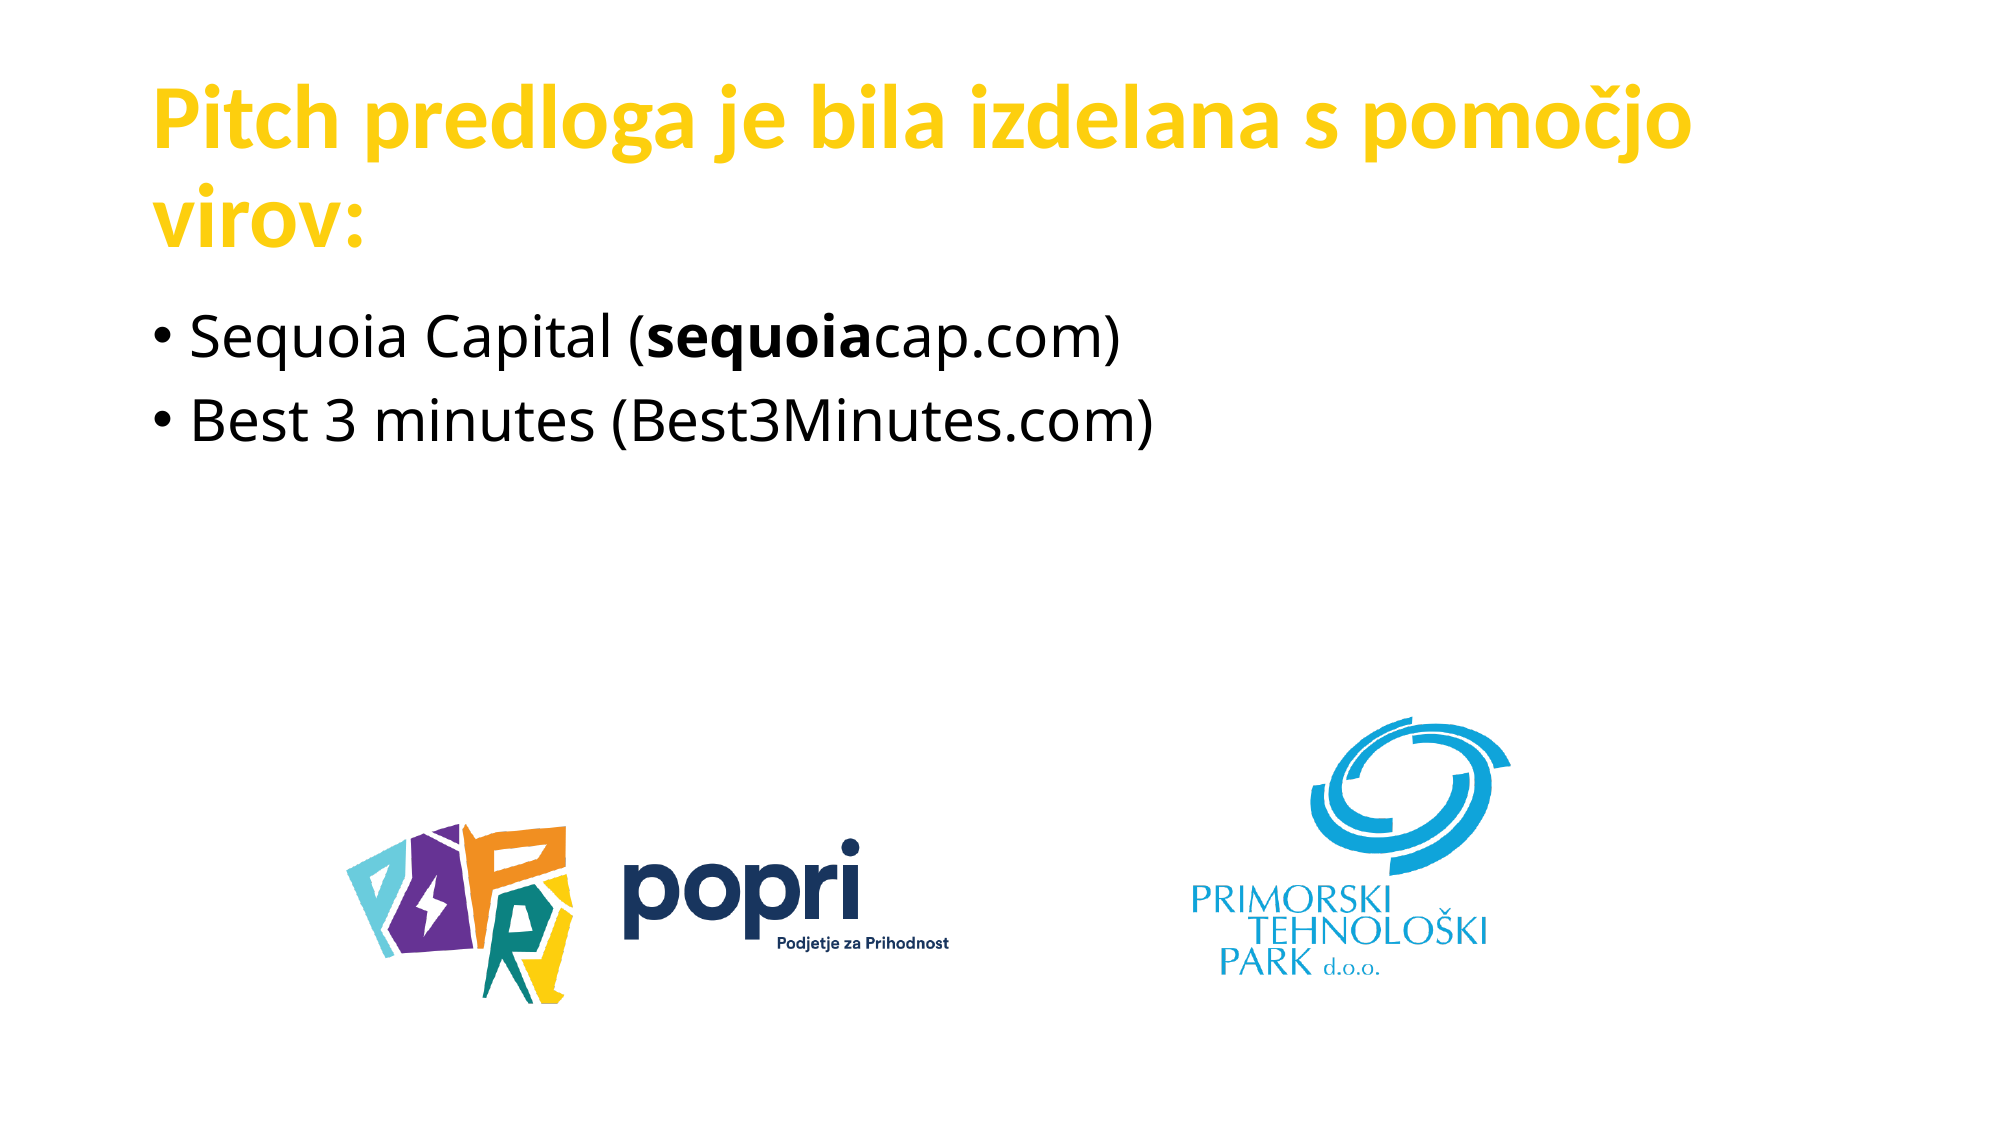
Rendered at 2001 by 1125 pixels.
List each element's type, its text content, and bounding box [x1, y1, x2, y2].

title Pitch predloga je bila izdelana s pomočjo virov: [137, 59, 1863, 278]
picture [1412, 716, 1511, 763]
picture [1193, 716, 1511, 975]
picture [1296, 963, 1306, 975]
picture [295, 665, 999, 1125]
picture [1248, 955, 1254, 962]
picture [1272, 962, 1282, 975]
picture [1243, 965, 1259, 975]
list Sequoia Capital (sequoiacap.com) Best 3 minutes (Best3Minutes.com) [137, 299, 1863, 1014]
picture [1197, 888, 1206, 898]
